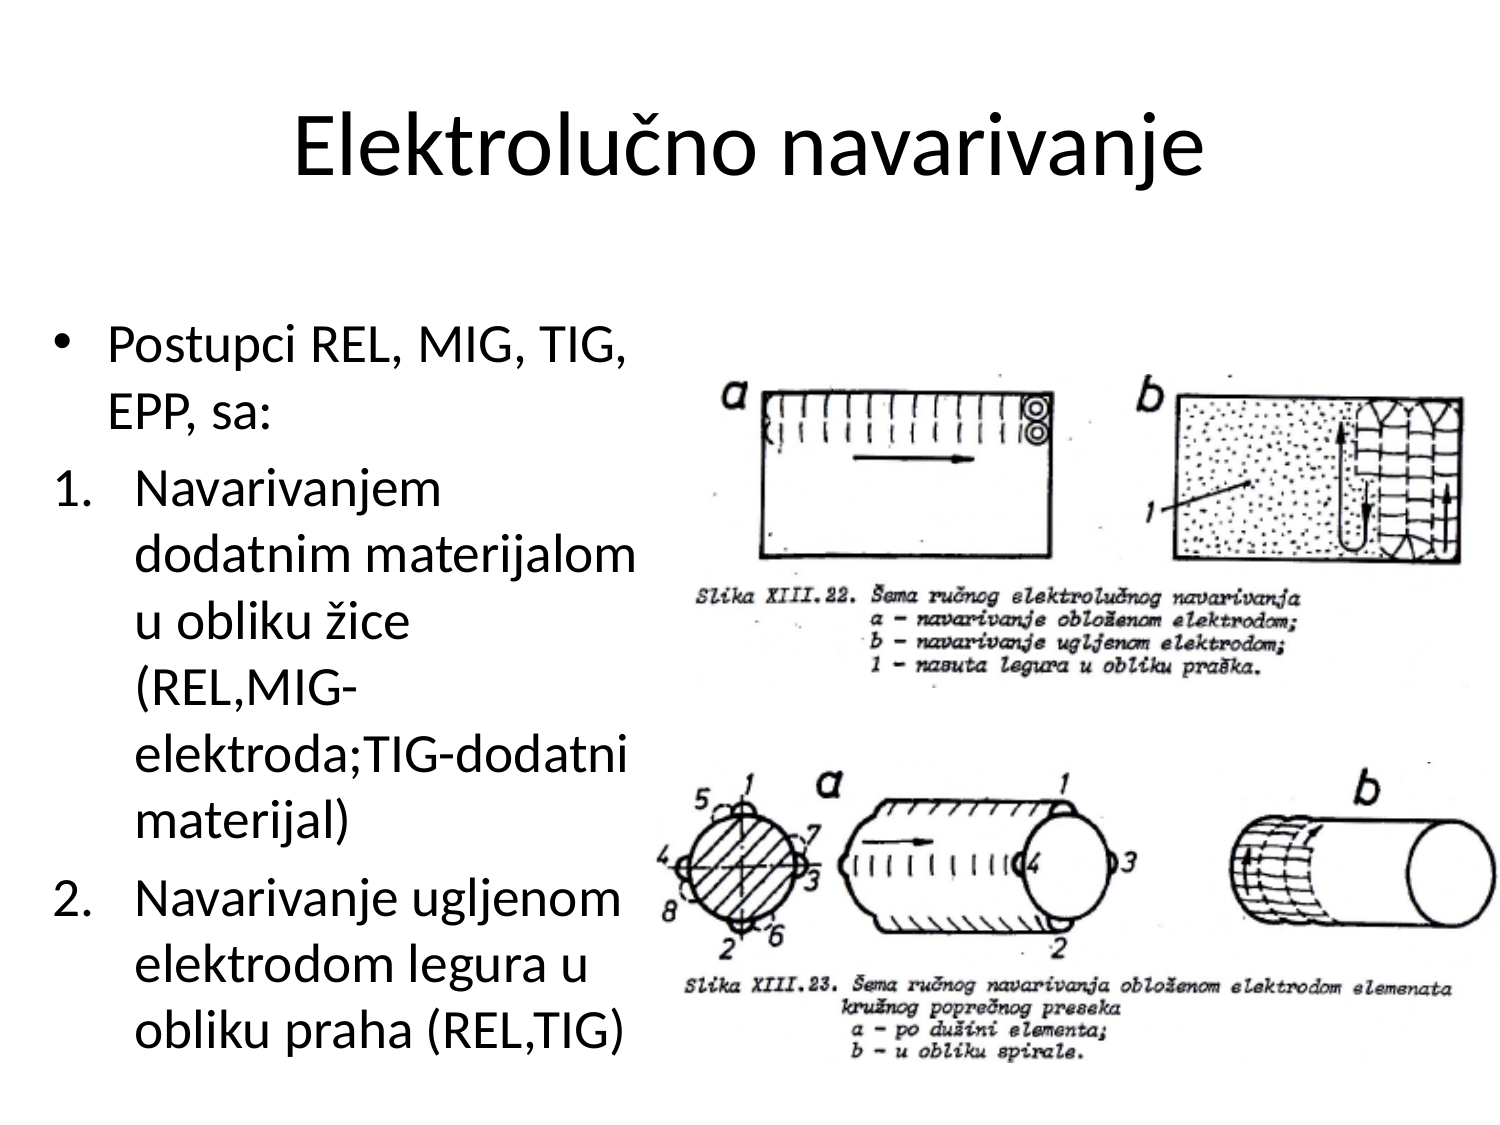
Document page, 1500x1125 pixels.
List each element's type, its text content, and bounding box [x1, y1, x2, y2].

title Elektrolučno navarivanje [75, 45, 1425, 233]
picture [687, 374, 1469, 688]
list Postupci REL, MIG, TIG, EPP, sa: Navarivanjem dodatnim materijalom u obliku žice (REL,MIG-elektroda;TIG-dodatni materijal) Navarivanje ugljenom elektrodom legura u obliku praha (REL,TIG) [37, 299, 663, 1075]
picture [649, 762, 1500, 1063]
